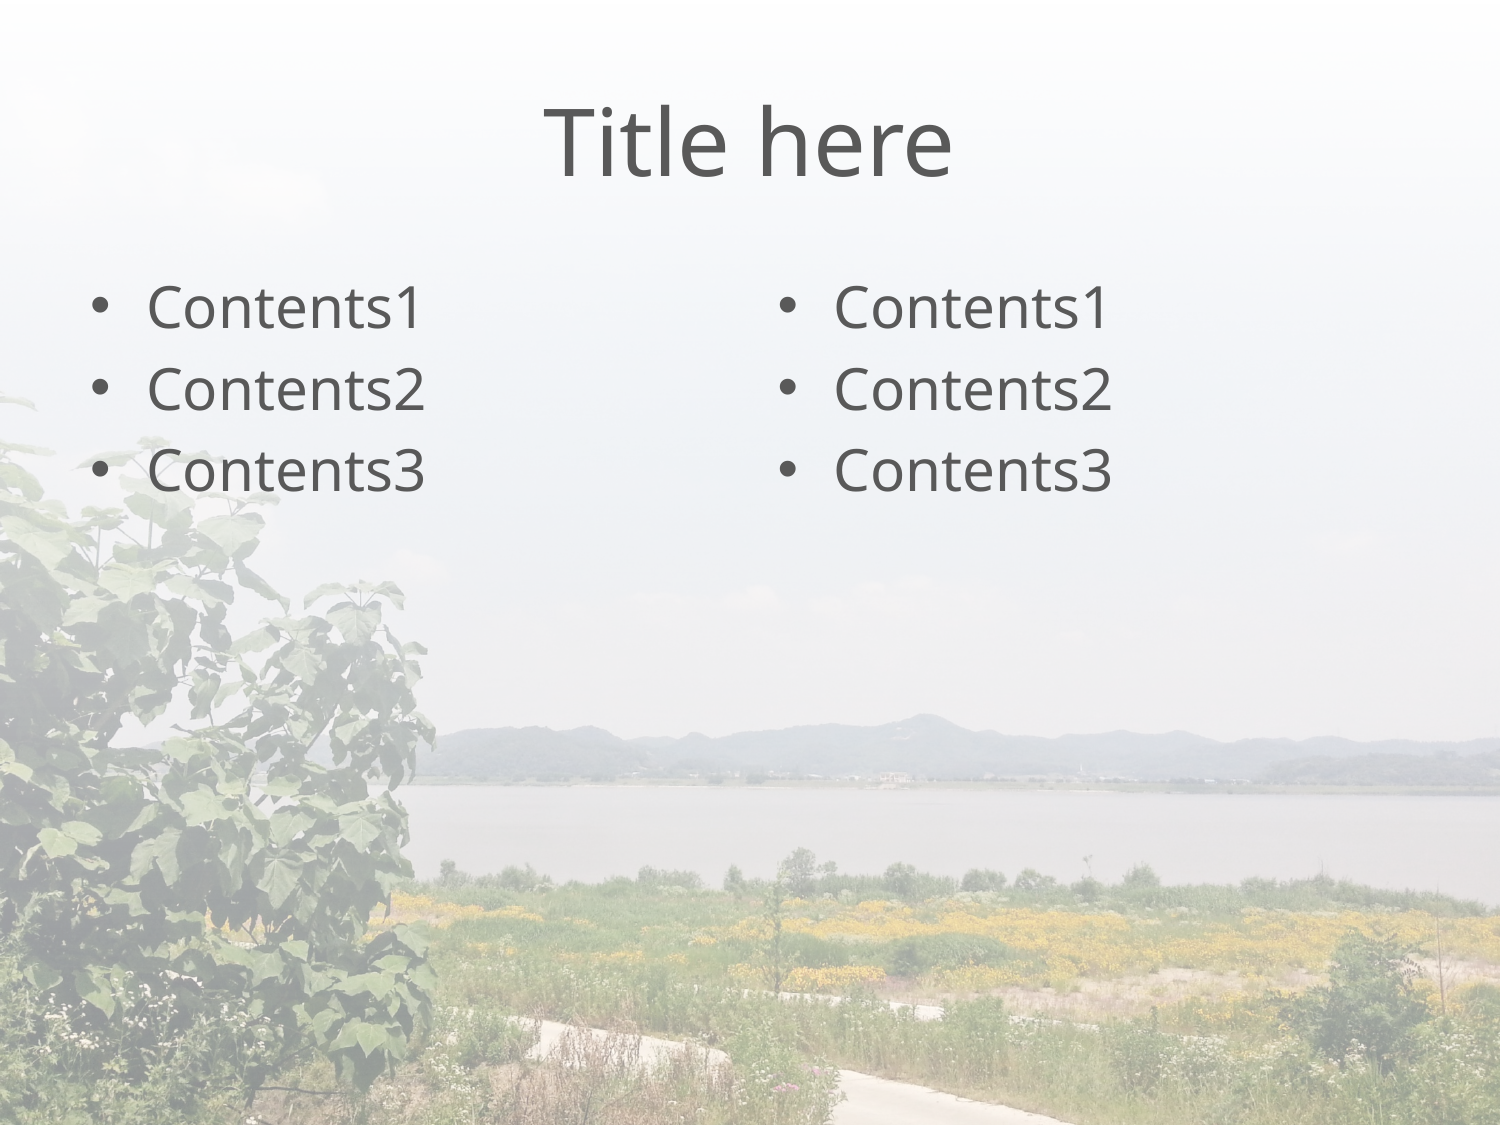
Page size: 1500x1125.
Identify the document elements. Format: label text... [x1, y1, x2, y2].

text_box [0, 0, 1500, 1125]
title Title here [75, 45, 1425, 233]
list Contents1 Contents2 Contents3 [762, 262, 1425, 1005]
list Contents1 Contents2 Contents3 [75, 262, 738, 1005]
